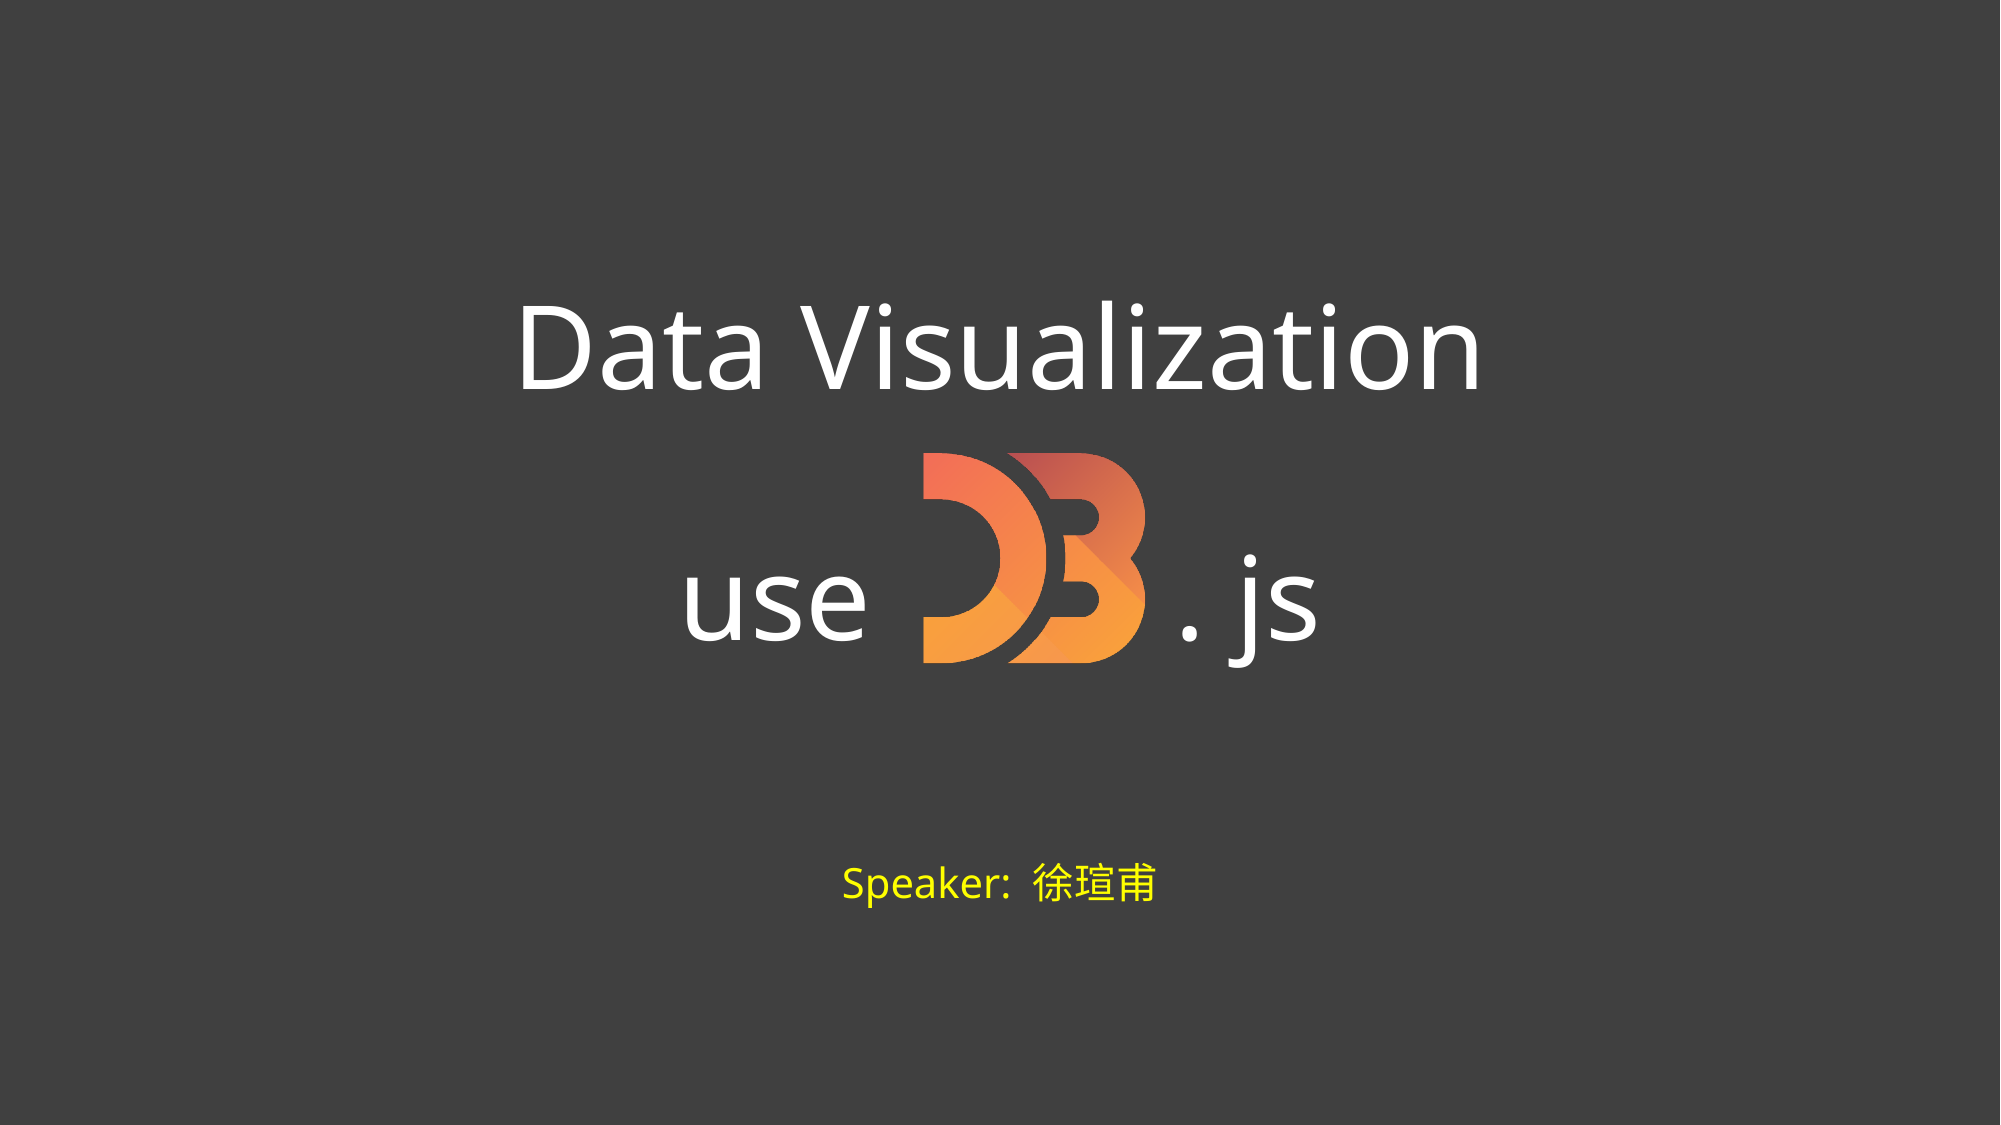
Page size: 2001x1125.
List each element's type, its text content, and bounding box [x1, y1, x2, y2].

title Data Visualization use D3 . js [249, 281, 1750, 673]
subtitle Speaker: 徐瑄甫 [249, 854, 1750, 951]
picture [900, 424, 1168, 692]
